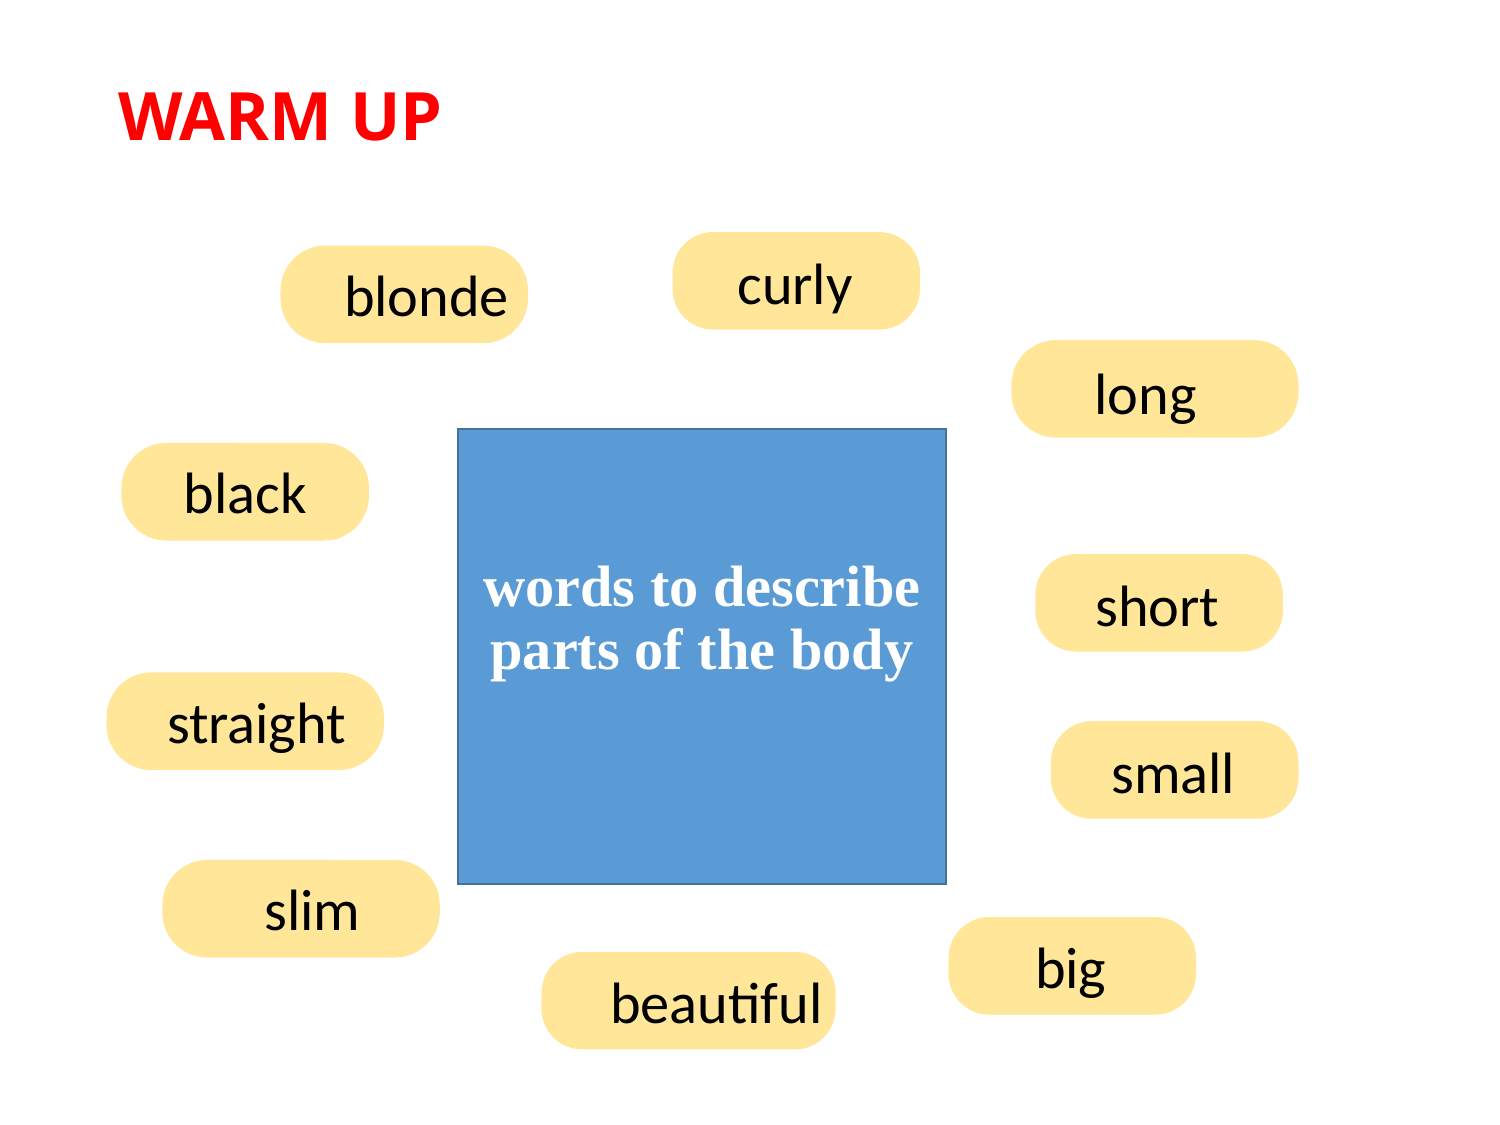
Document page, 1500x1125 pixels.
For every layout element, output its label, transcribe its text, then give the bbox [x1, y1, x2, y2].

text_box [162, 859, 440, 958]
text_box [1050, 721, 1299, 819]
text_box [672, 232, 921, 330]
list words to describe parts of the body [457, 428, 947, 885]
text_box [541, 951, 866, 1050]
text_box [121, 442, 369, 541]
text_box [1035, 554, 1283, 652]
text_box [280, 245, 552, 344]
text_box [106, 672, 384, 770]
title WARM UP [103, 59, 542, 177]
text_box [948, 917, 1197, 1015]
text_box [1011, 340, 1299, 438]
